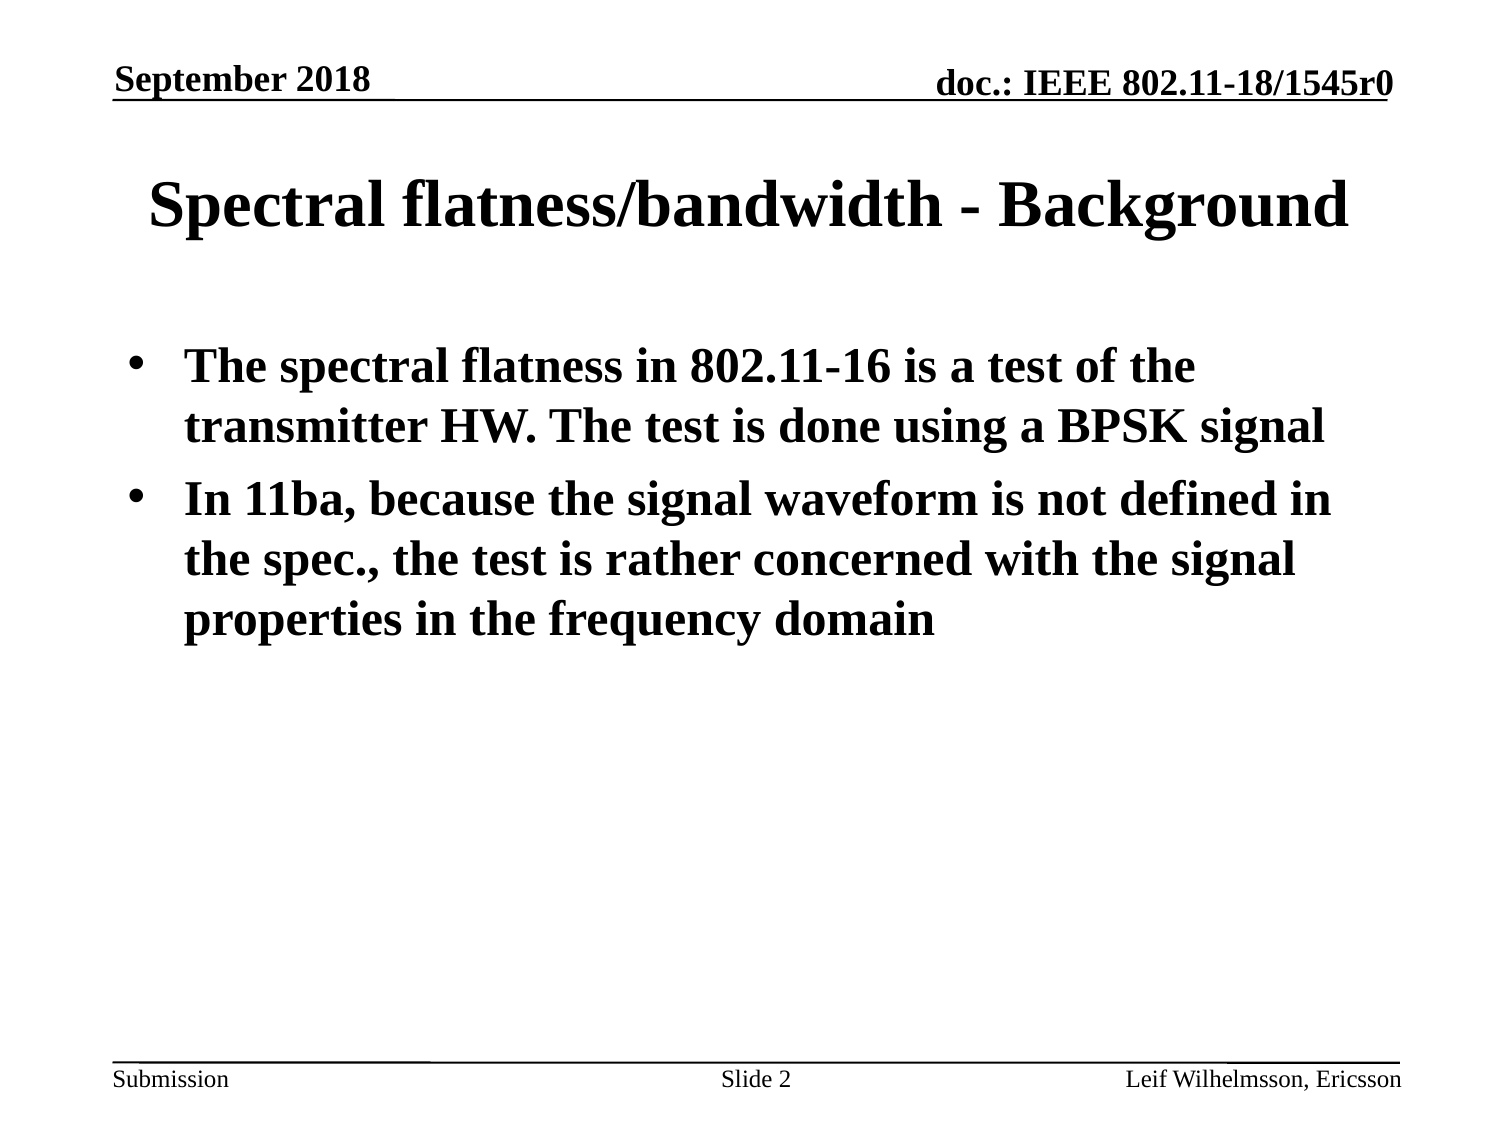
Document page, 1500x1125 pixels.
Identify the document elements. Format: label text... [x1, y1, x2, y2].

list The spectral flatness in 802.11-16 is a test of the transmitter HW. The test is done using a BPSK signal In 11ba, because the signal waveform is not defined in the spec., the test is rather concerned with the signal properties in the frequency domain [112, 324, 1388, 1000]
slide_number Slide 2 [712, 1061, 800, 1123]
footer Leif Wilhelmsson, Ericsson [879, 1061, 1403, 1093]
title Spectral flatness/bandwidth - Background [112, 112, 1388, 288]
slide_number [114, 54, 423, 100]
